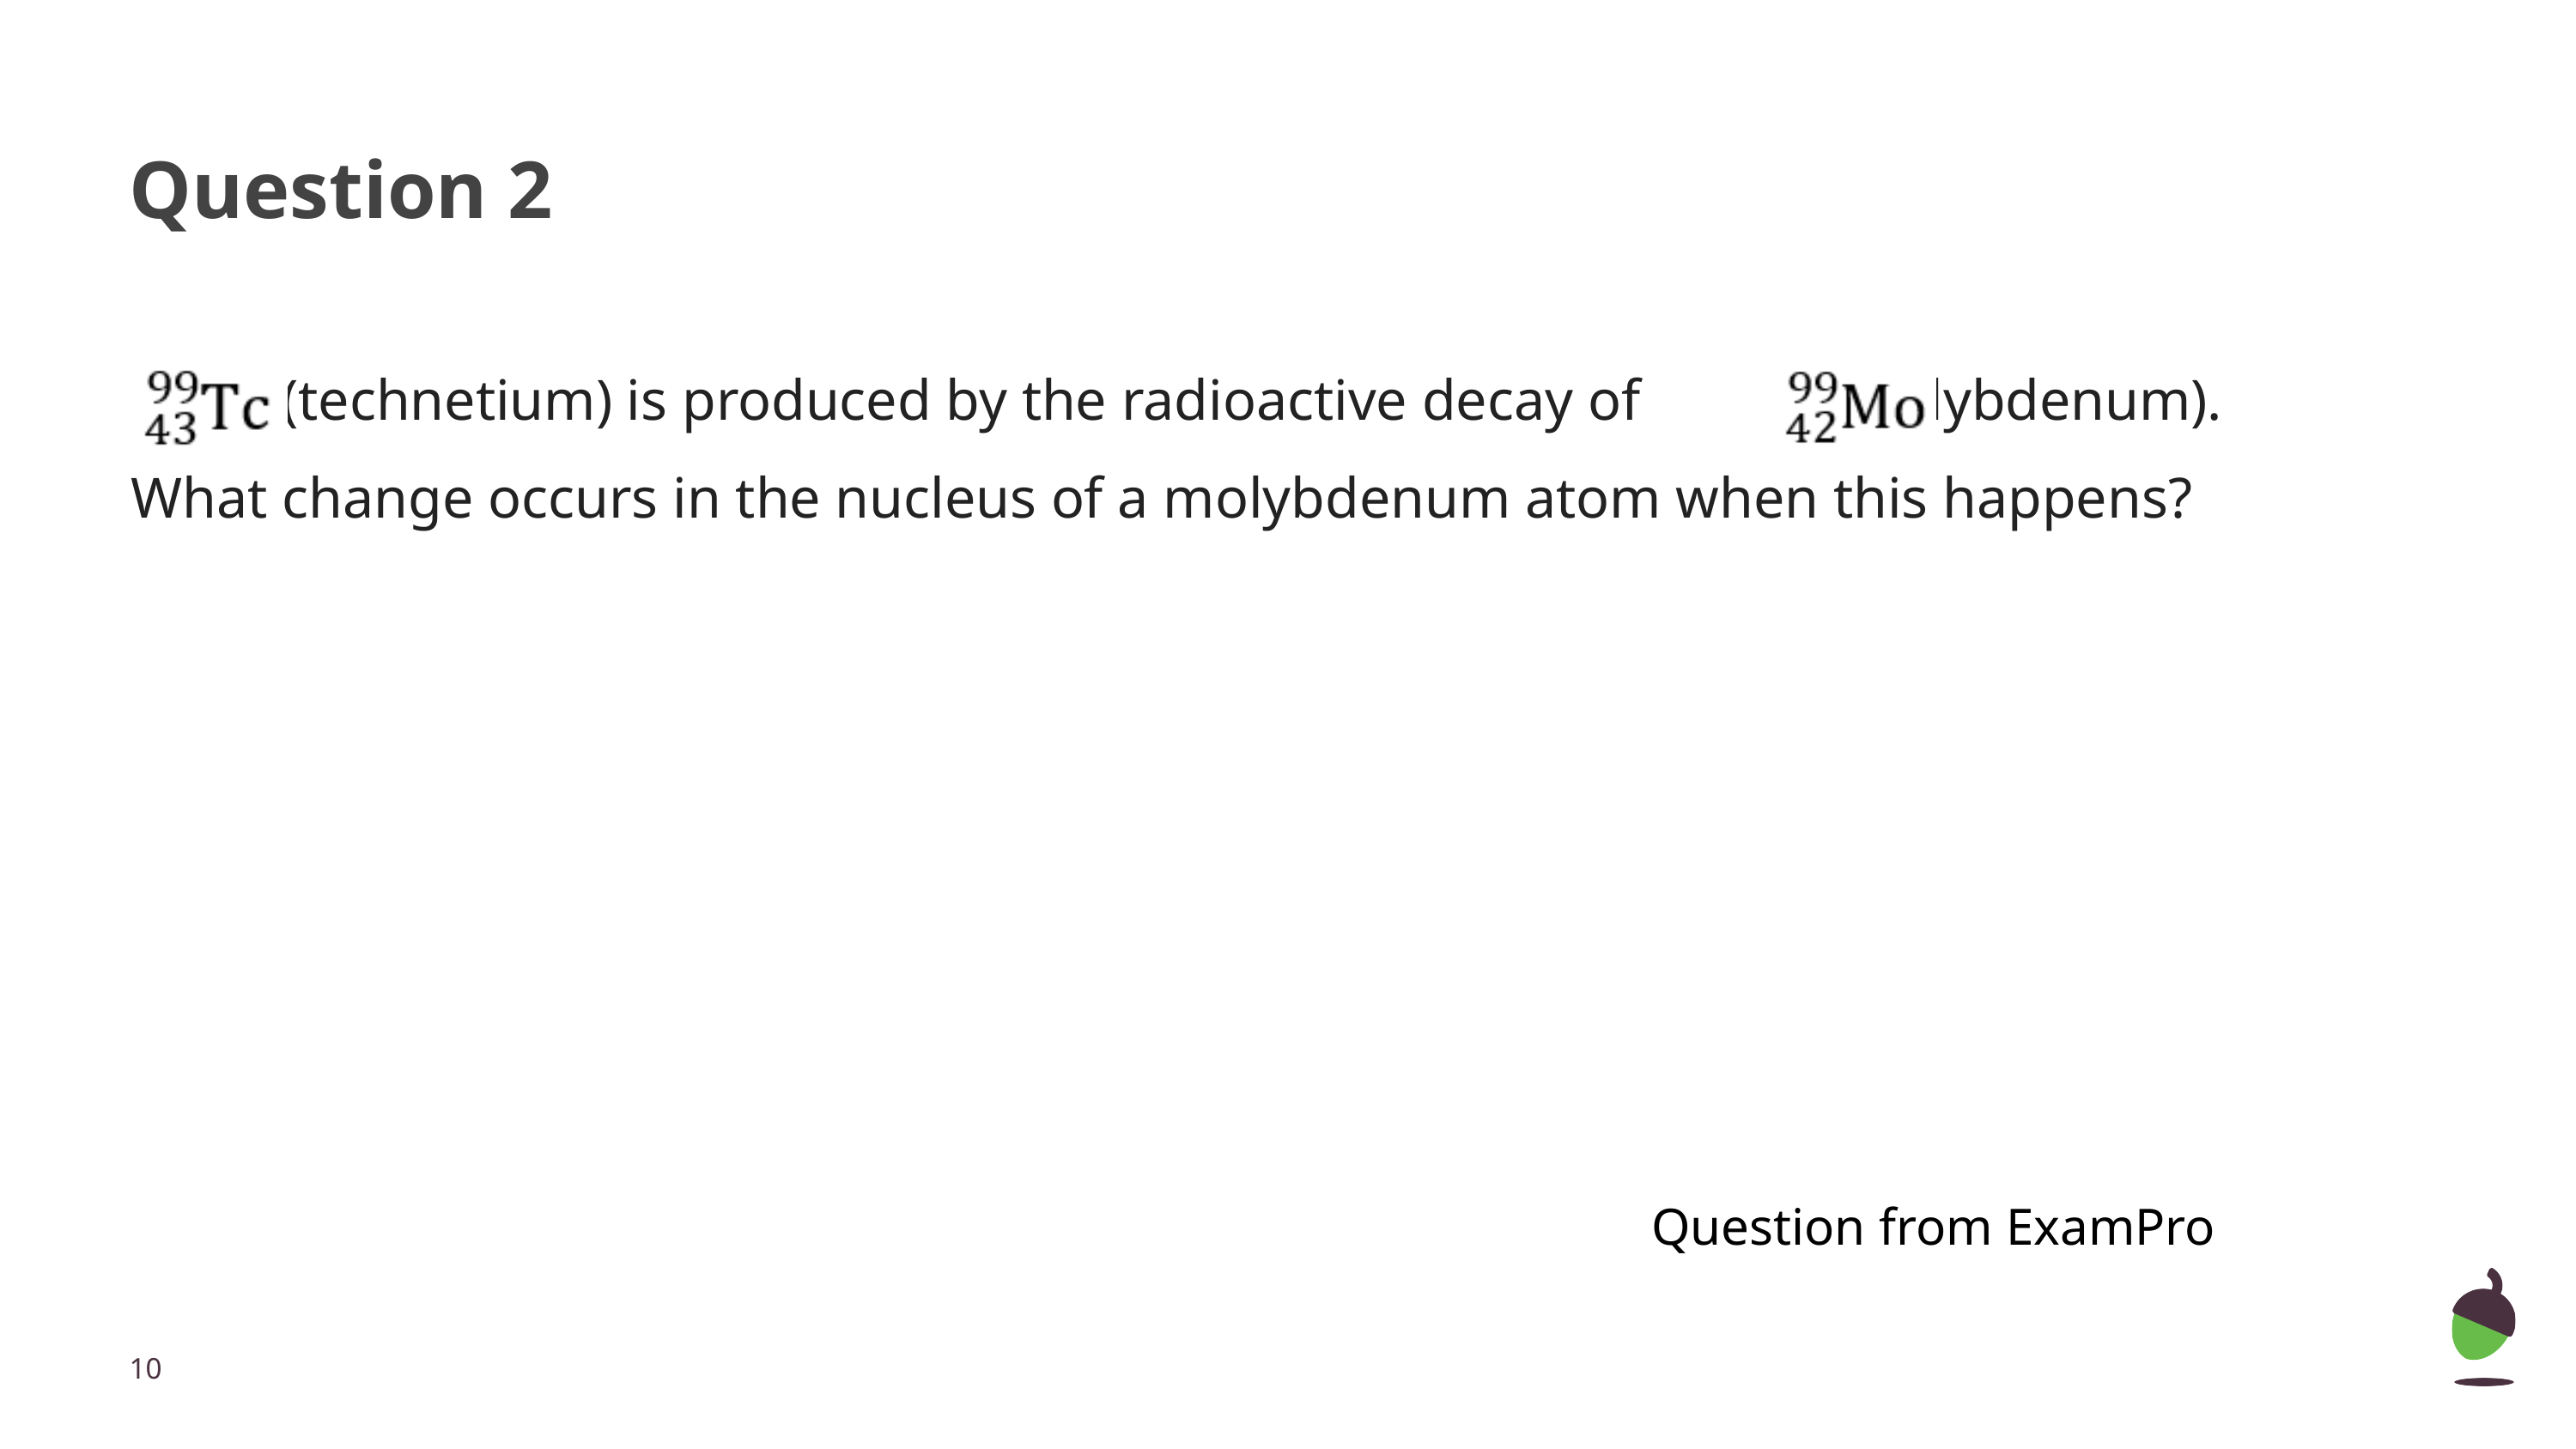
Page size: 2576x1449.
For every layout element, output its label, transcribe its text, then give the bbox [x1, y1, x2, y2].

picture [1777, 361, 1936, 458]
slide_number ‹#› [129, 1349, 332, 1401]
picture [129, 355, 289, 464]
list (technetium) is produced by the radioactive decay of (molybdenum). What change occurs in the nucleus of a molybdenum atom when this happens? [129, 355, 2447, 1245]
text_box Question from ExamPro [1638, 1182, 2513, 1254]
picture [2451, 1268, 2516, 1386]
title Question 2 [129, 124, 1990, 355]
